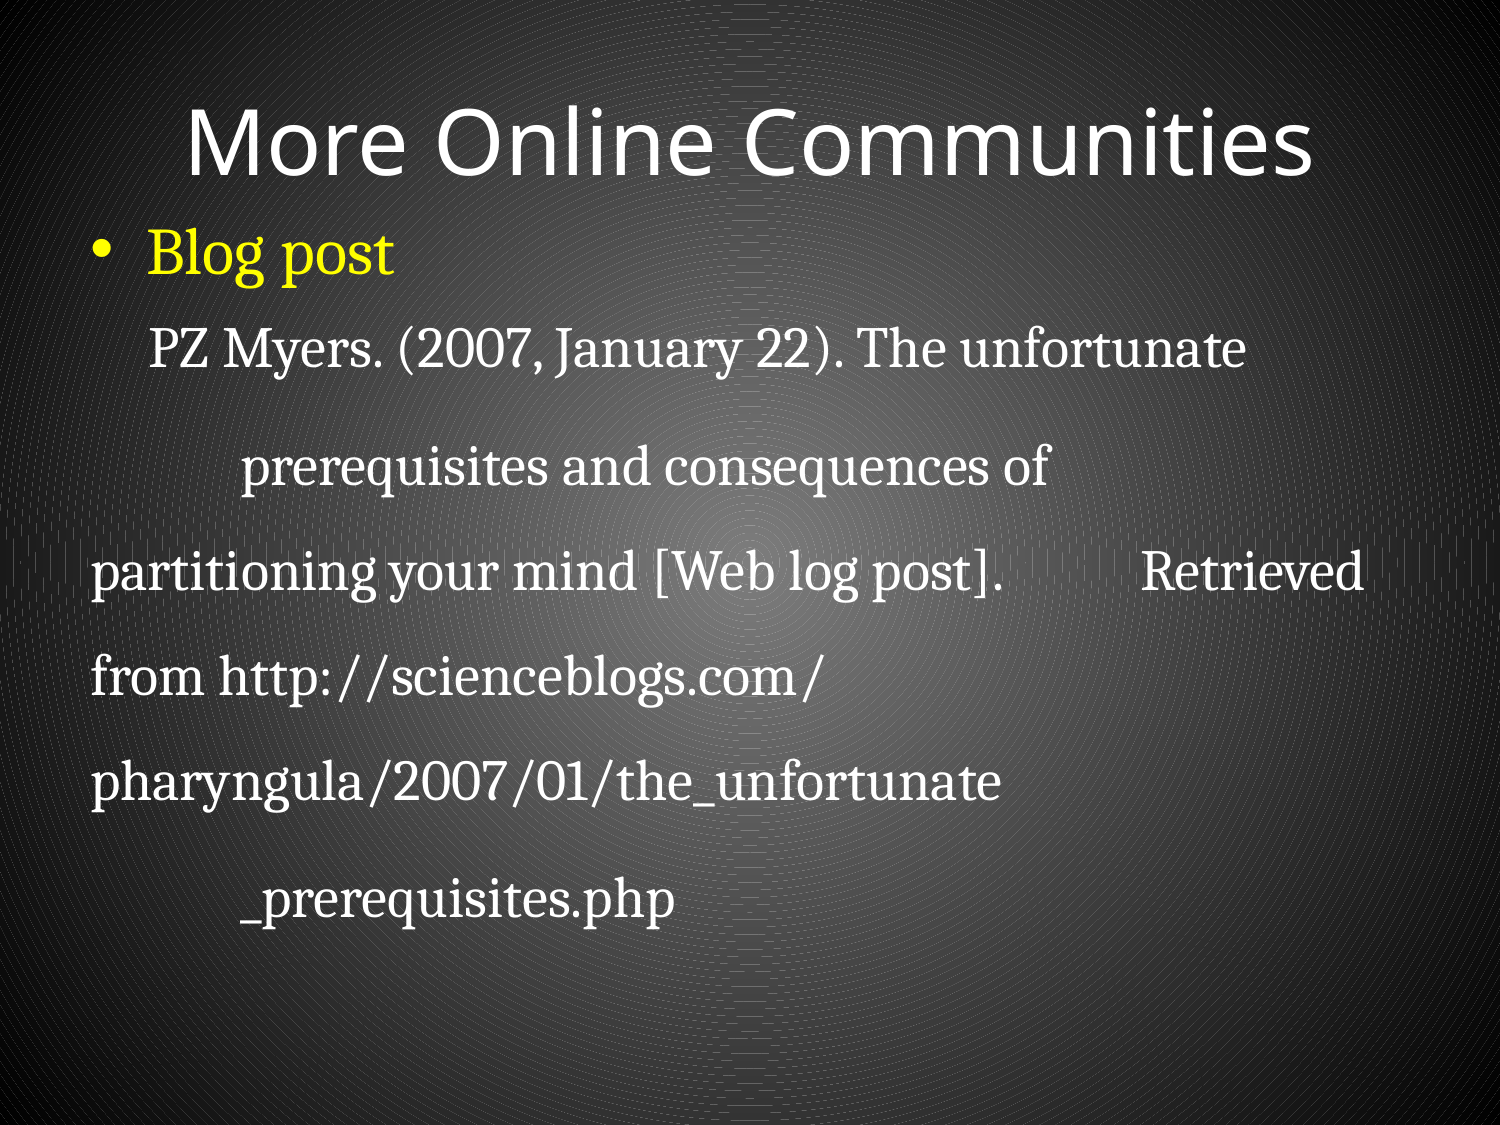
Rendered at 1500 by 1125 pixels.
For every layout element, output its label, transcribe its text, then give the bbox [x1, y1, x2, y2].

list Blog post PZ Myers. (2007, January 22). The unfortunate prerequisites and consequences of partitioning your mind [Web log post]. Retrieved from http://scienceblogs.com/ pharyngula/2007/01/the_unfortunate _prerequisites.php [75, 200, 1425, 1100]
title More Online Communities [75, 45, 1425, 200]
